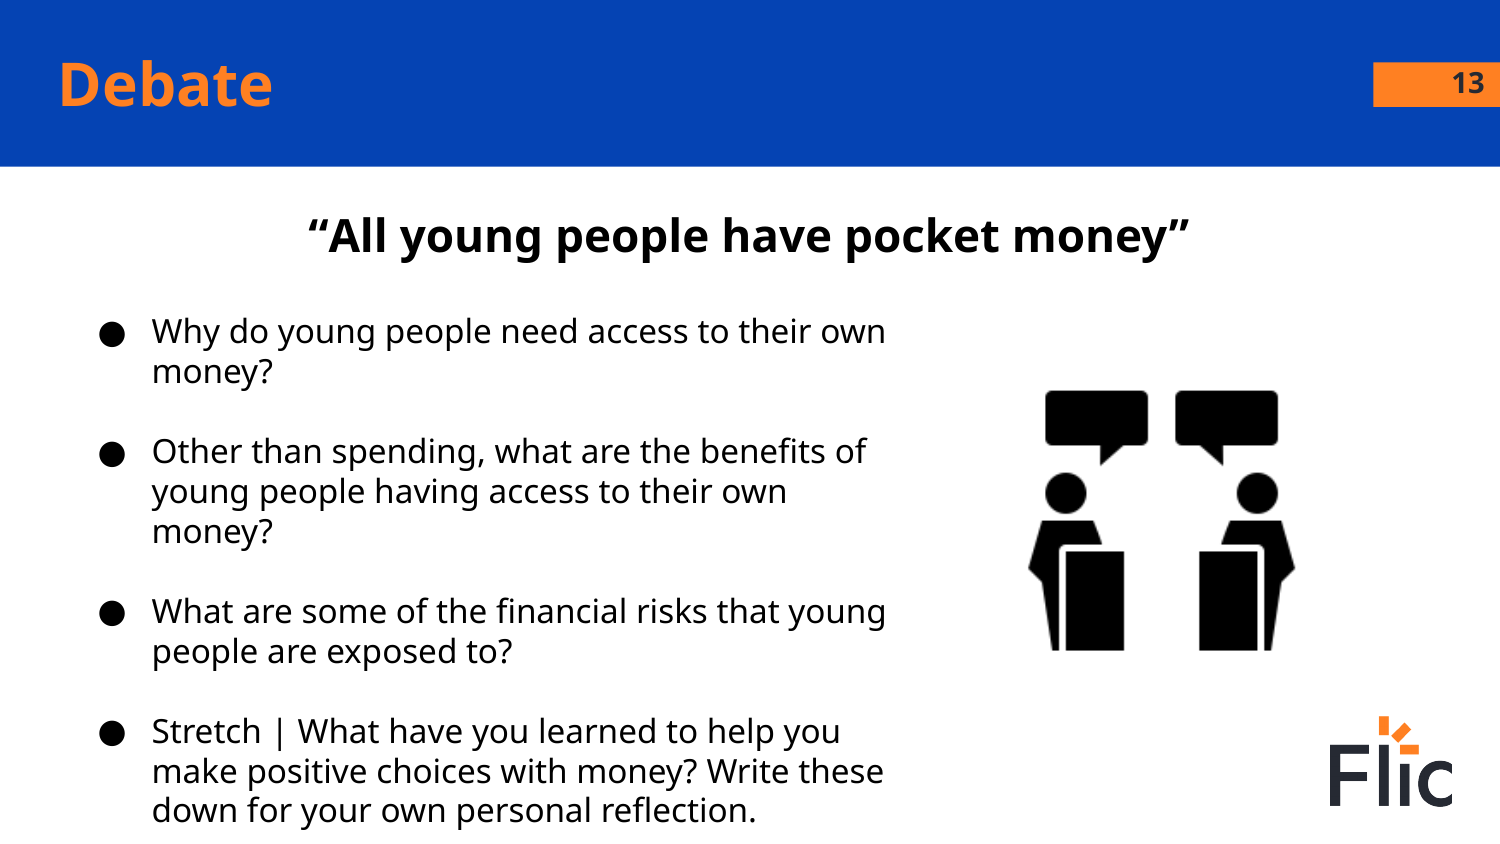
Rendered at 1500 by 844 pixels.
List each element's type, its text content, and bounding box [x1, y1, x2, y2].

text_box “All young people have pocket money” [29, 191, 1469, 497]
slide_number 13 [1410, 49, 1500, 115]
title Debate [42, 39, 978, 125]
picture [990, 349, 1333, 692]
text_box Why do young people need access to their own money? Other than spending, what are the benefits of young people having access to their own money? What are some of the financial risks that young people are exposed to? Stretch | What have you learned to help you make positive choices with money? Write these down for your own personal reflection. [61, 295, 927, 844]
picture [1330, 716, 1452, 807]
